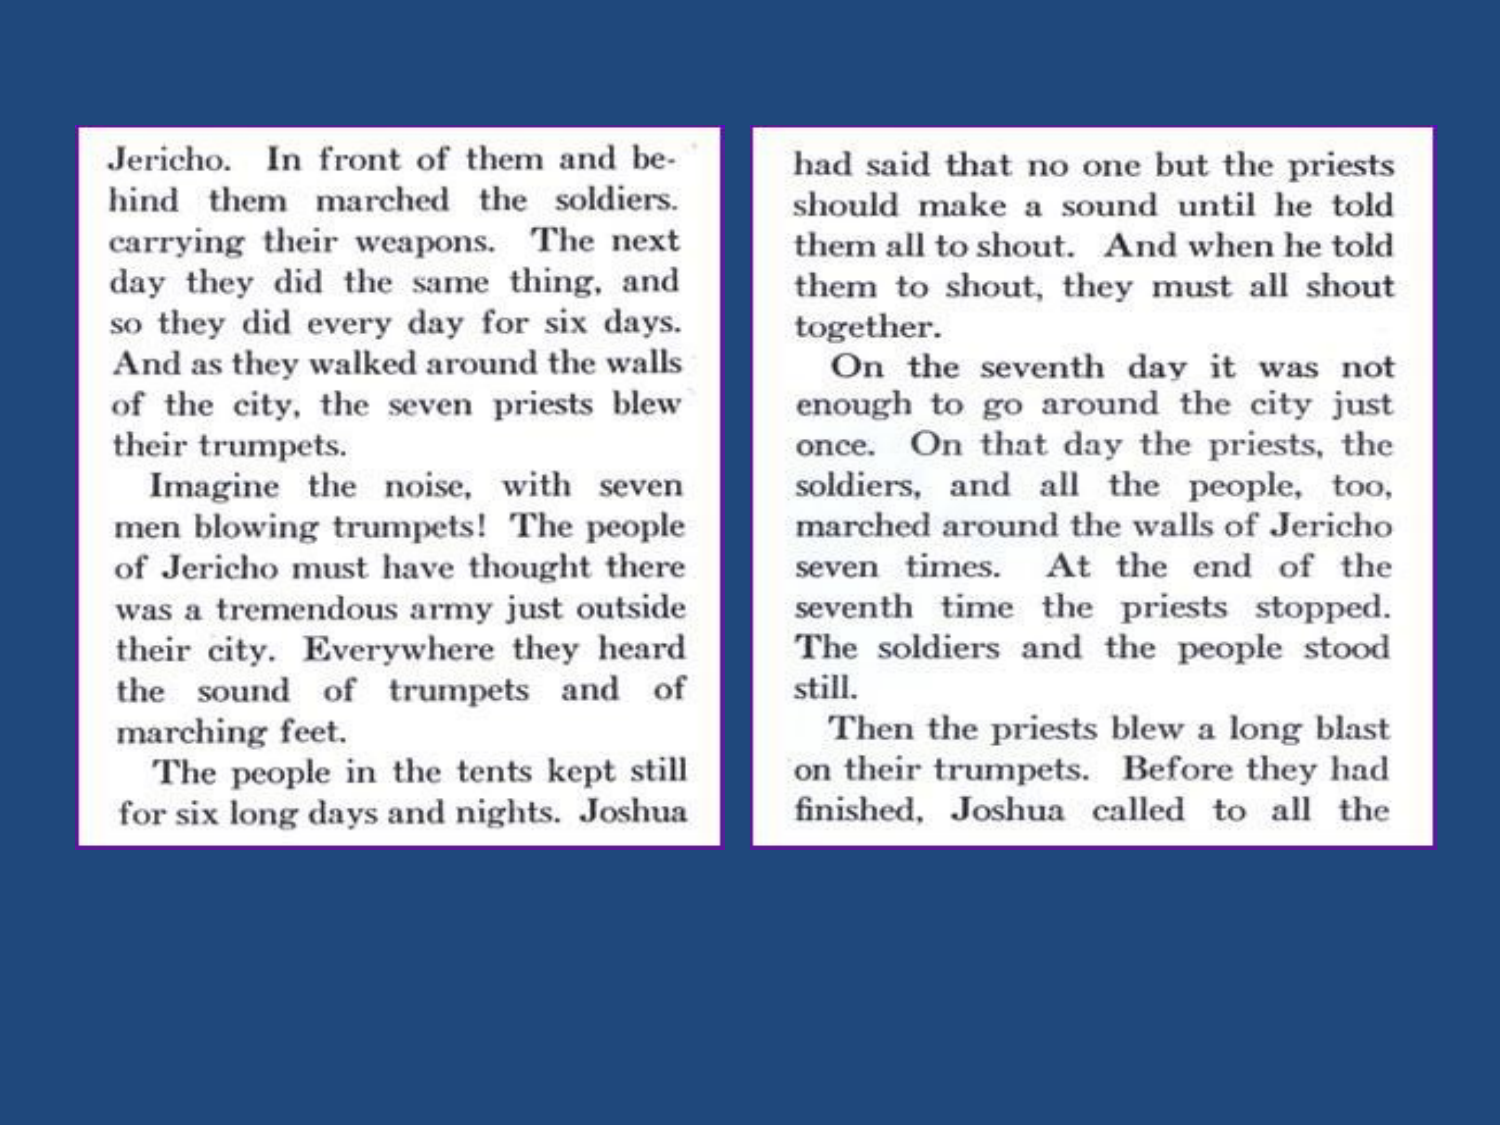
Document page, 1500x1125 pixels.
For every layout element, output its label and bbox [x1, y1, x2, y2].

text_box [749, 125, 1438, 850]
text_box [75, 125, 725, 850]
